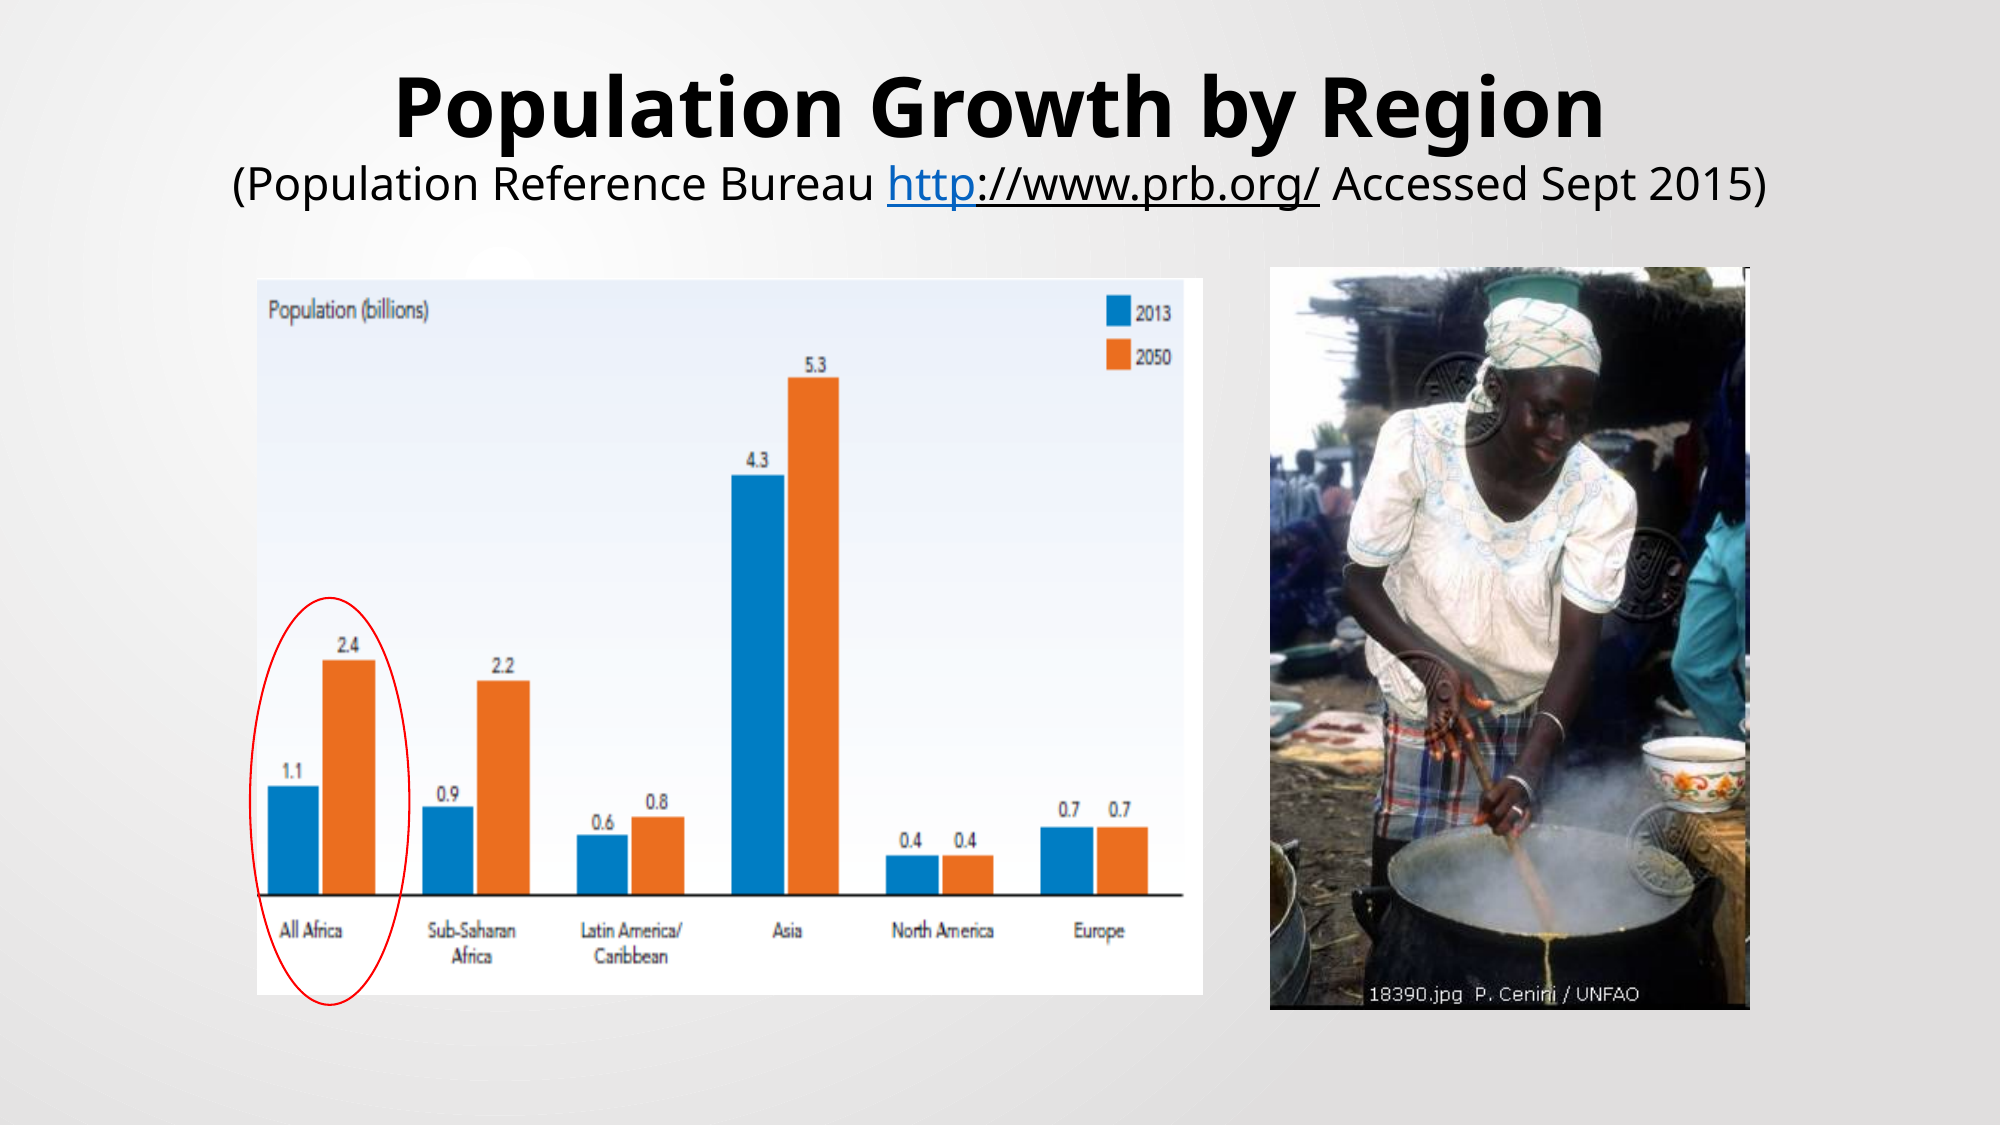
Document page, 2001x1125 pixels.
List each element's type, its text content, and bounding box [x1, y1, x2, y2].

text_box [303, 995, 356, 1006]
title Population Growth by Region (Population Reference Bureau http://www.prb.org/ Accessed Sept 2015) [99, 45, 1900, 233]
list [1270, 267, 1751, 1010]
text_box [248, 712, 257, 891]
picture [257, 278, 1203, 995]
